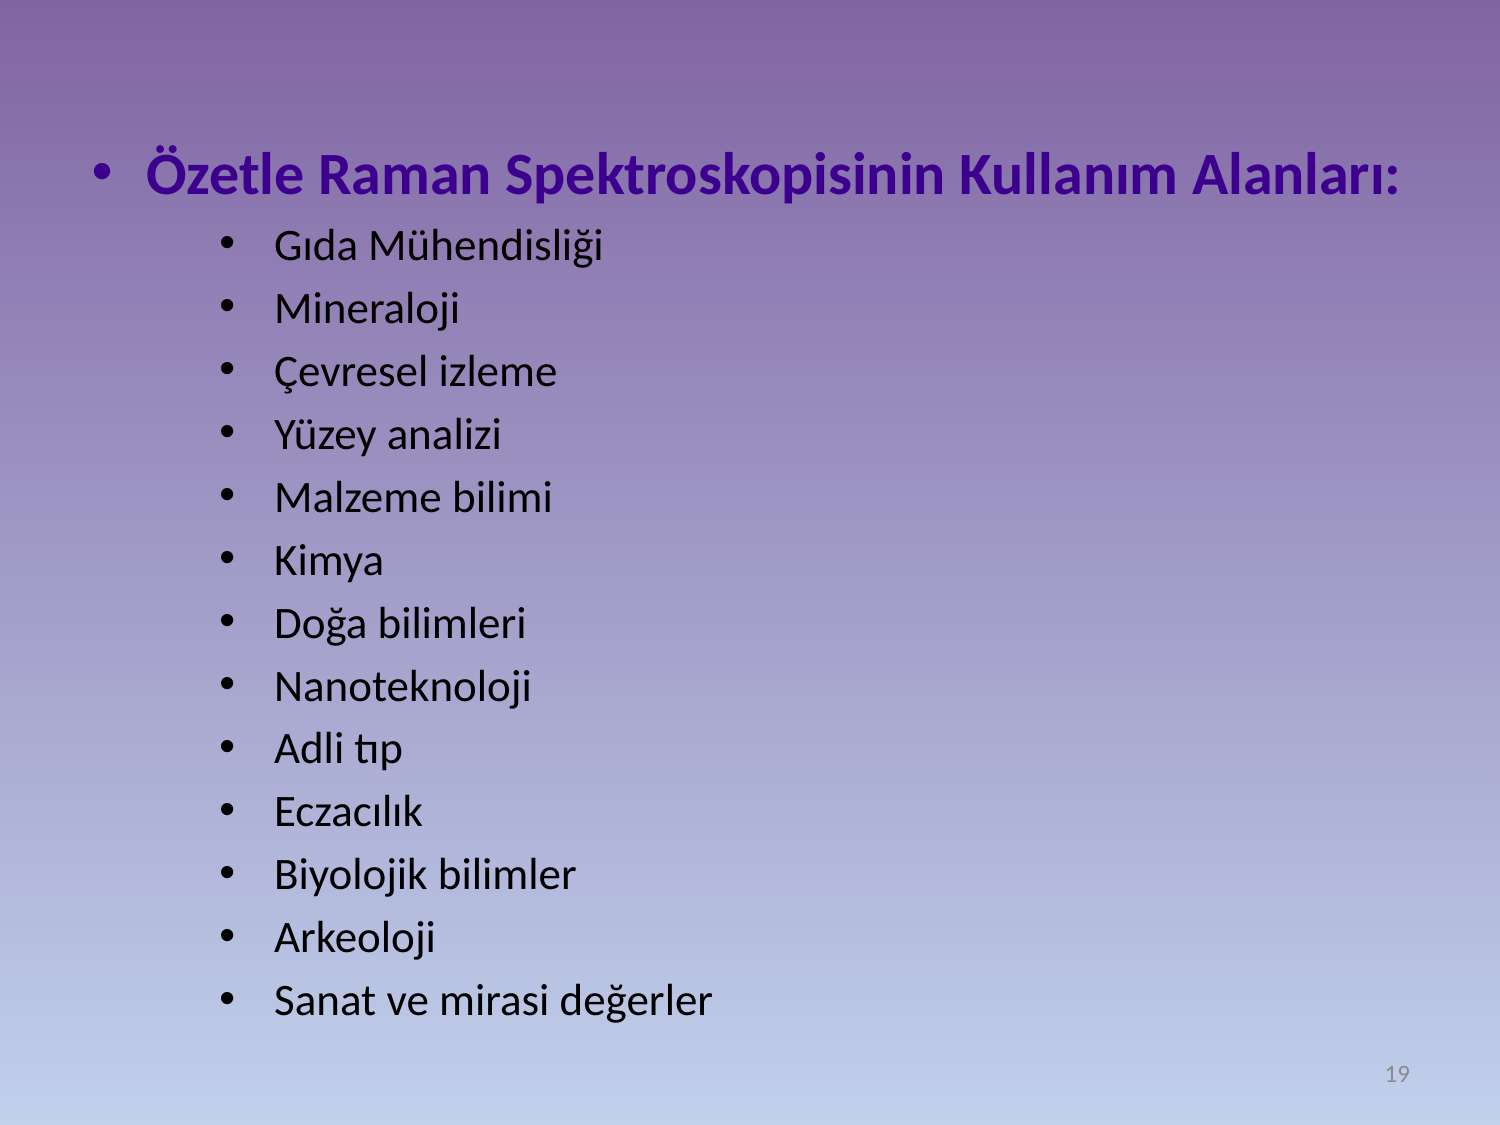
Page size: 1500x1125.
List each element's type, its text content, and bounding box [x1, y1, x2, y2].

slide_number 19 [1074, 1042, 1425, 1103]
list Özetle Raman Spektroskopisinin Kullanım Alanları: Gıda Mühendisliği Mineraloji Çevresel izleme Yüzey analizi Malzeme bilimi Kimya Doğa bilimleri Nanoteknoloji Adli tıp Eczacılık Biyolojik bilimler Arkeoloji Sanat ve mirasi değerler [76, 42, 1427, 1047]
